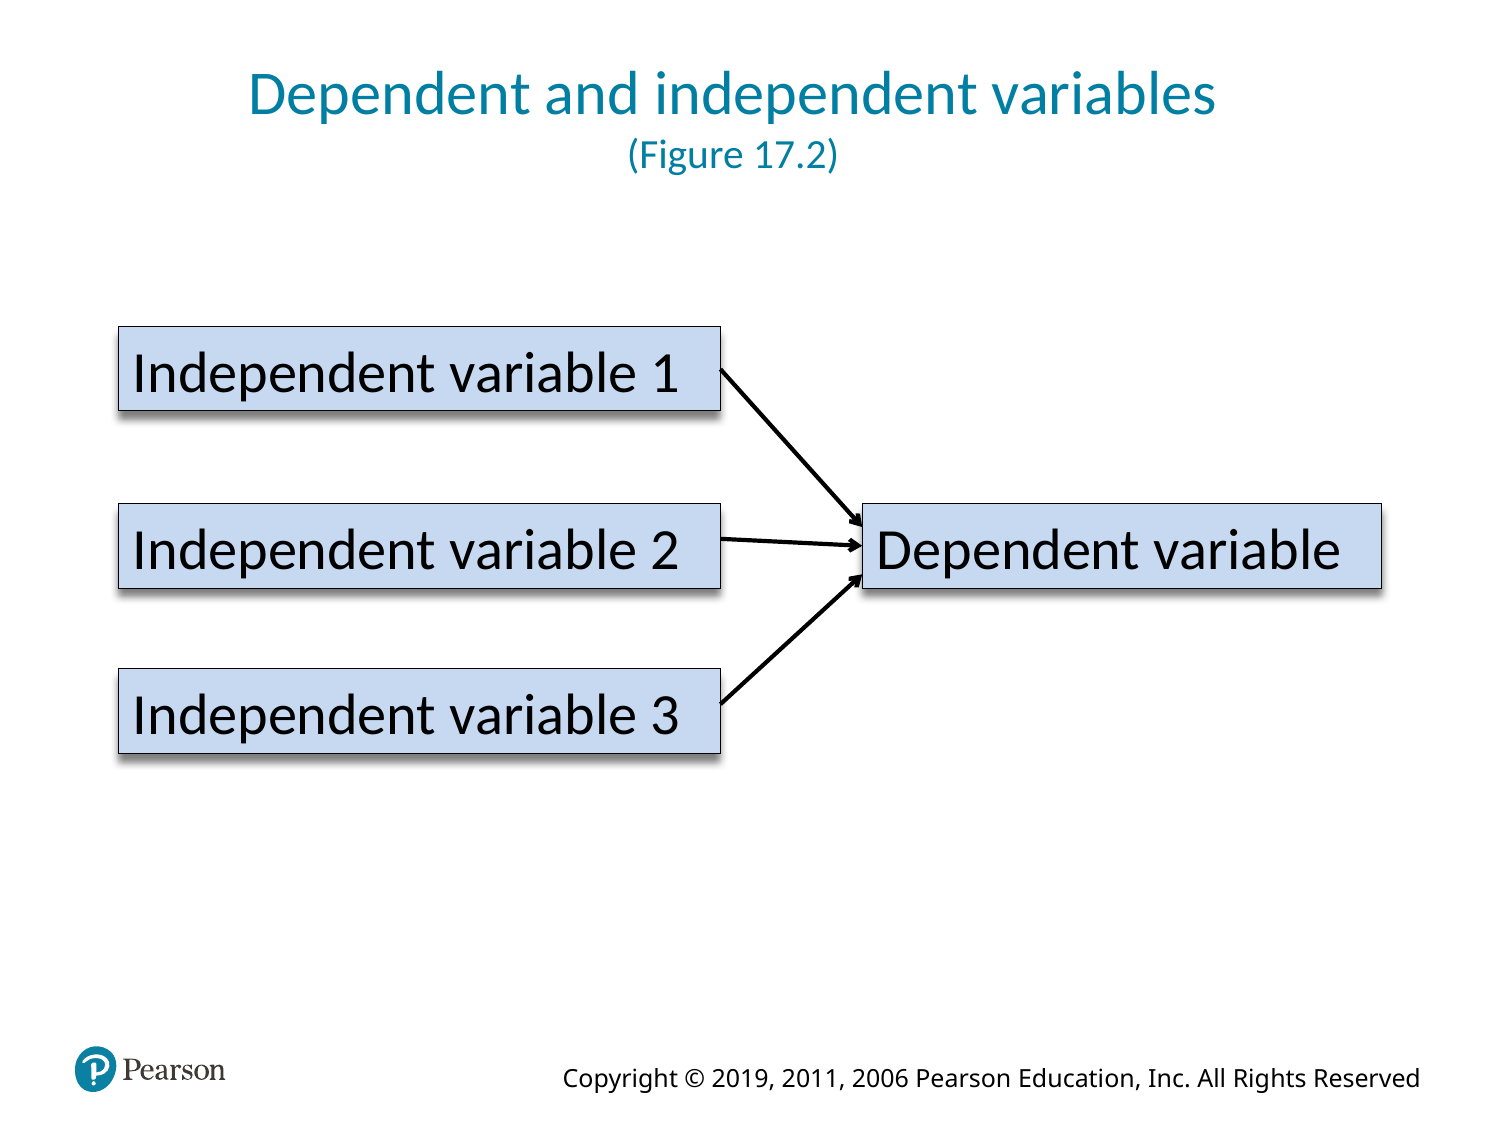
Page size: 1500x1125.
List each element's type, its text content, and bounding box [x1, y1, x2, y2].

title Dependent and independent variables (Figure 17.2) [41, 45, 1425, 185]
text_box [117, 325, 1383, 755]
